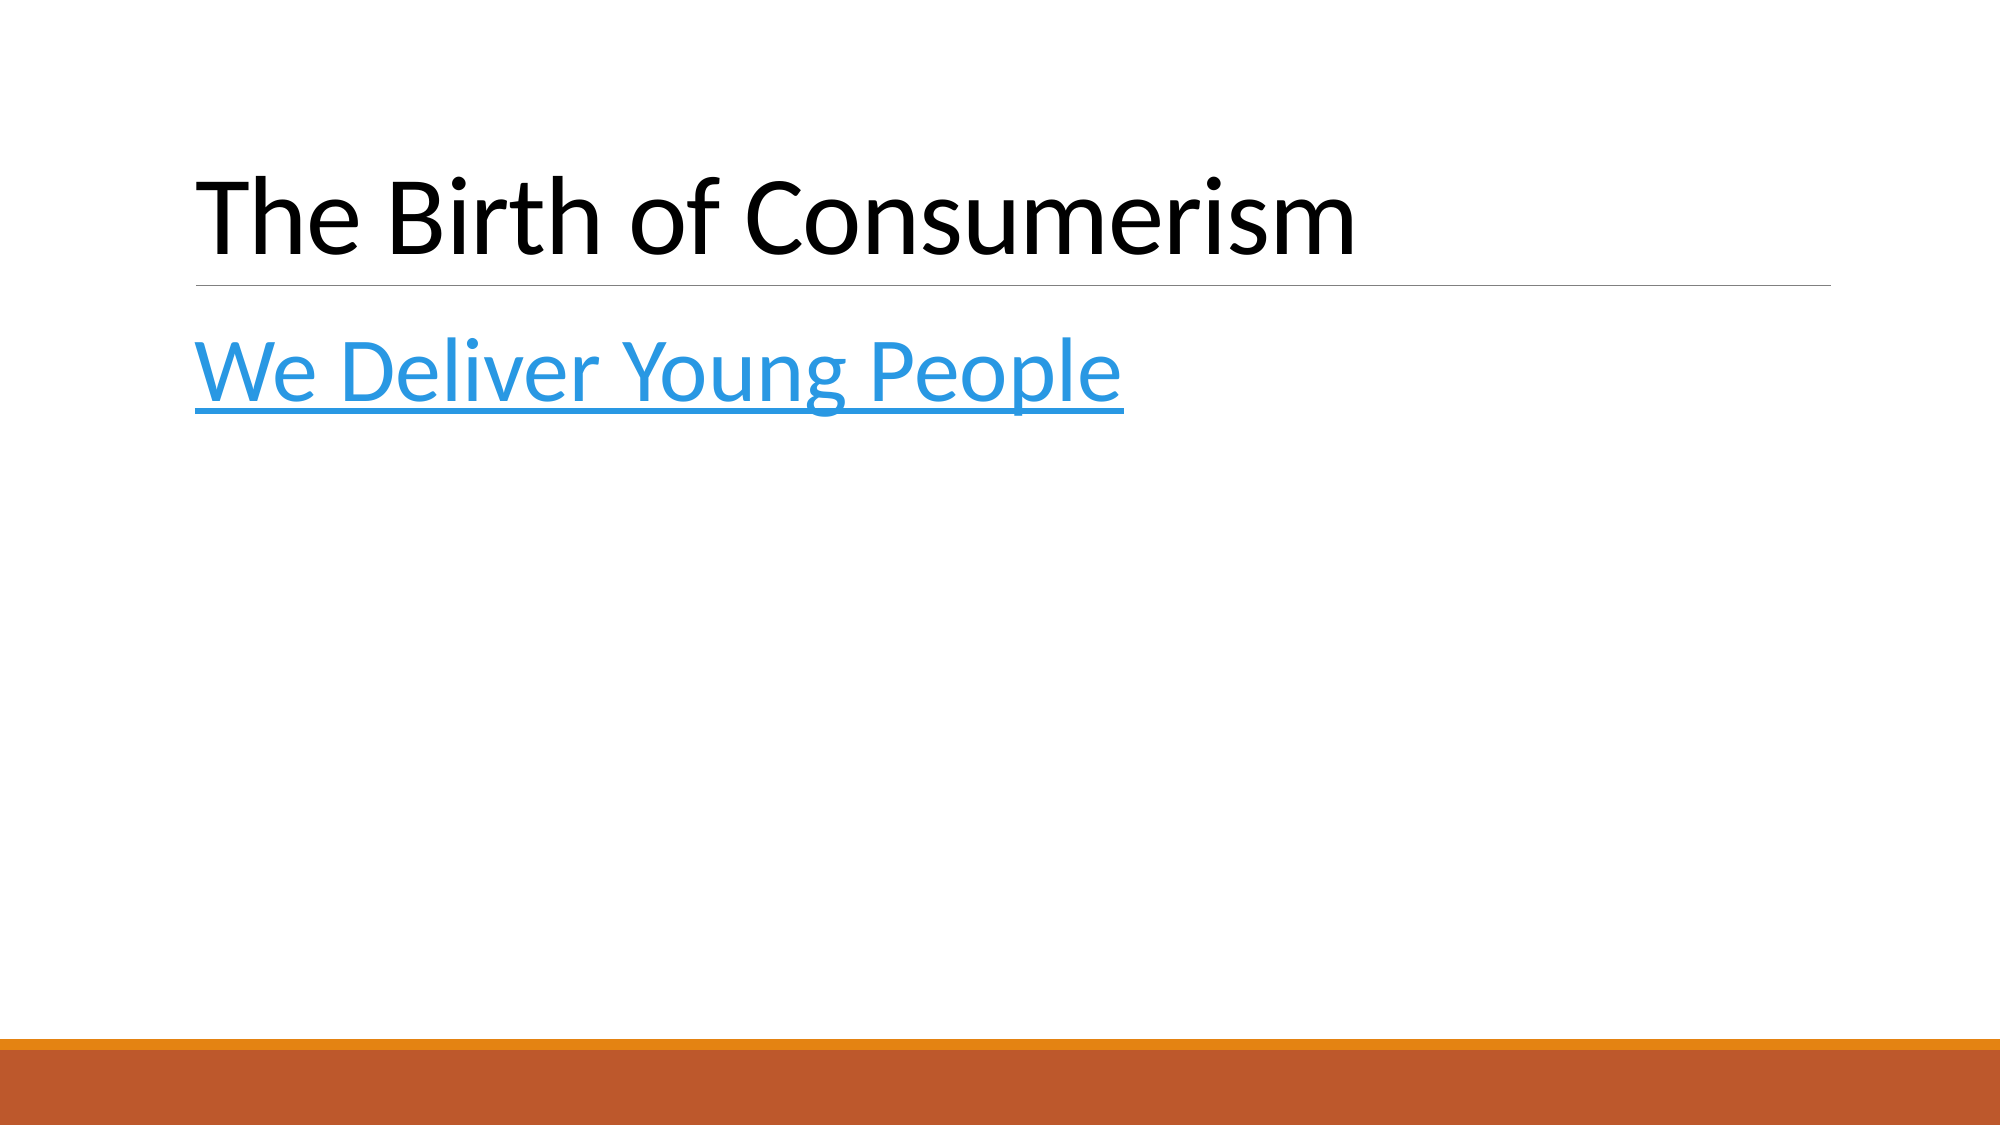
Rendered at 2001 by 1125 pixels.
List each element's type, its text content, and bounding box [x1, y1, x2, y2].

title The Birth of Consumerism [180, 47, 1830, 285]
list We Deliver Young People [180, 302, 1830, 963]
